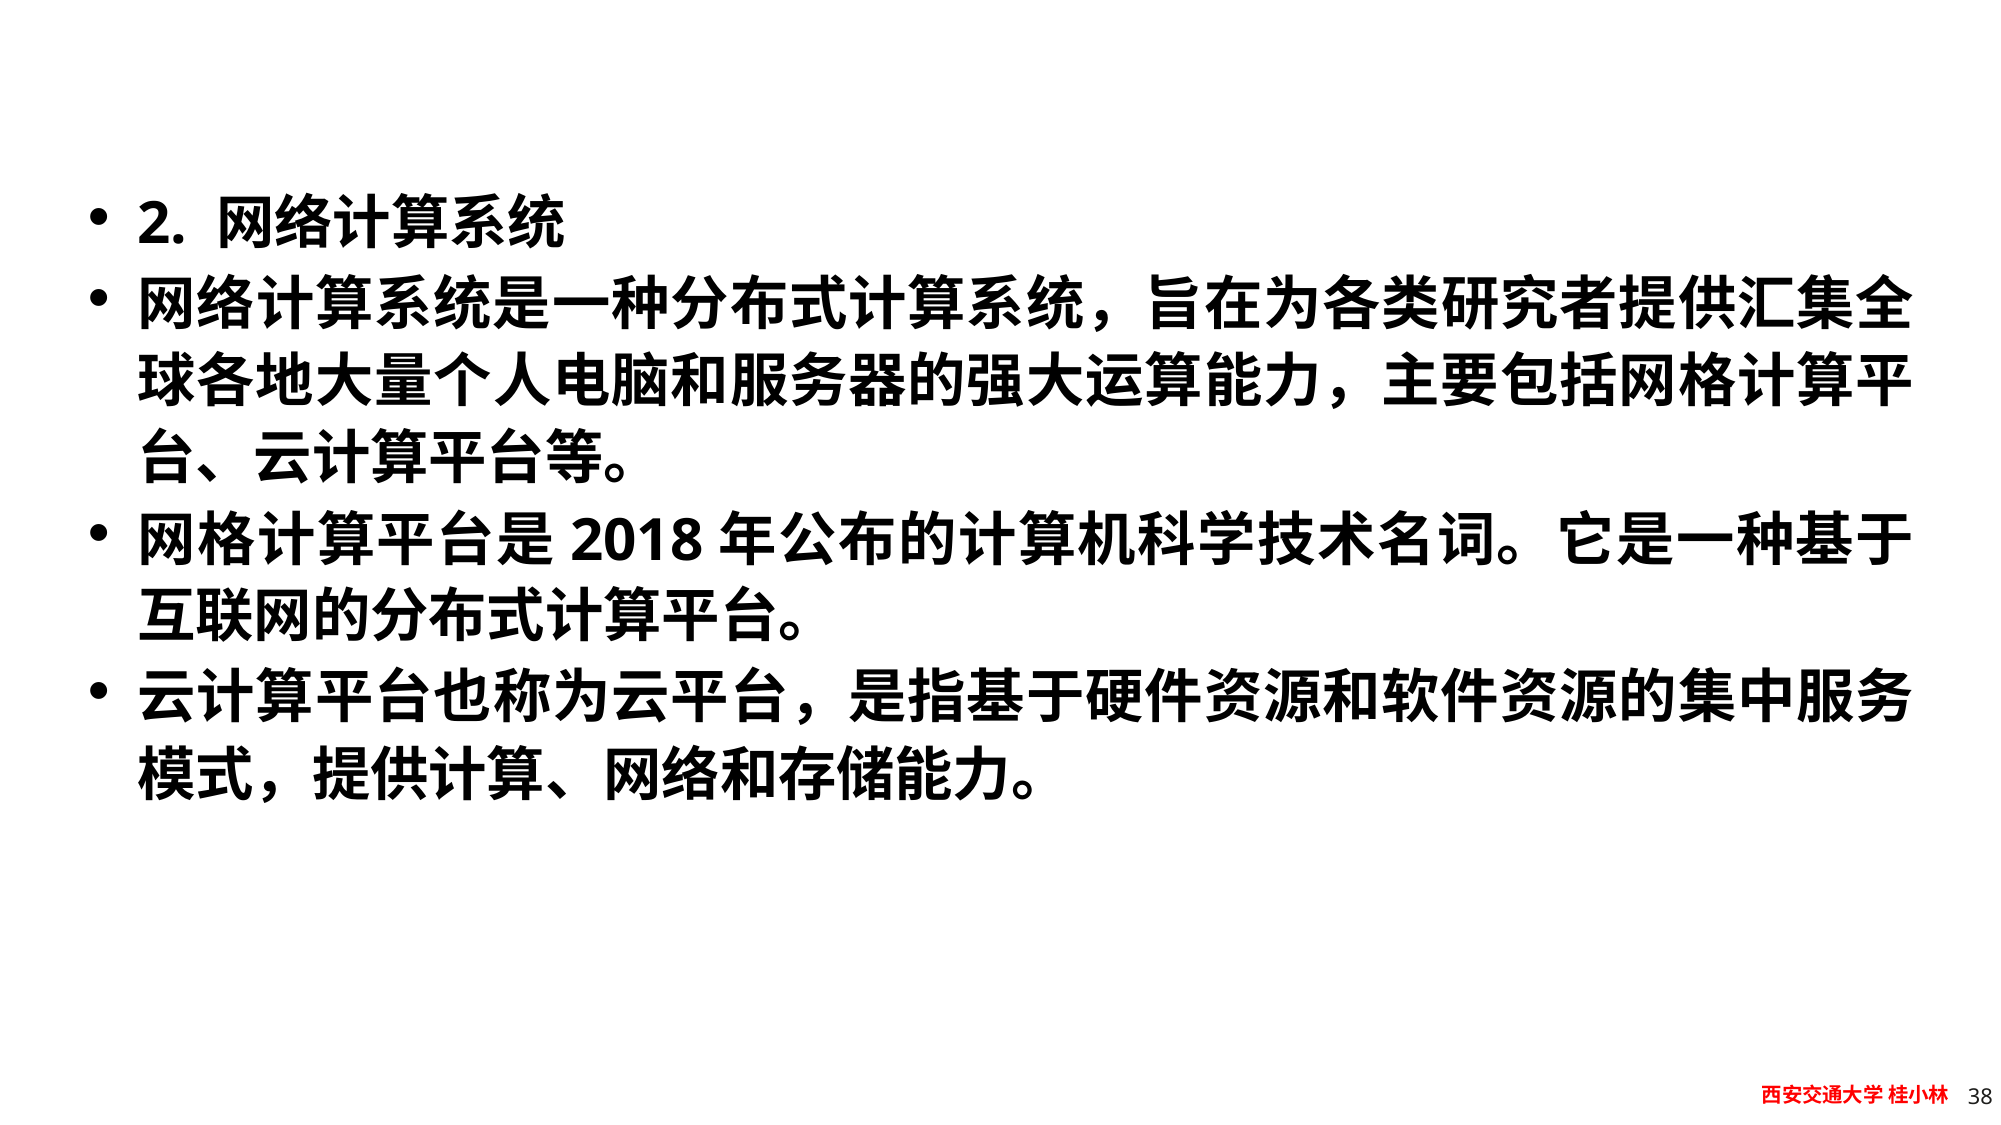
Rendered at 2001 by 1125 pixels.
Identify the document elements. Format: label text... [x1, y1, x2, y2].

list 2. 网络计算系统 网络计算系统是一种分布式计算系统，旨在为各类研究者提供汇集全球各地大量个人电脑和服务器的强大运算能力，主要包括网格计算平台、云计算平台等。 网格计算平台是2018年公布的计算机科学技术名词。它是一种基于互联网的分布式计算平台。 云计算平台也称为云平台，是指基于硬件资源和软件资源的集中服务模式，提供计算、网络和存储能力。 [74, 171, 1928, 973]
